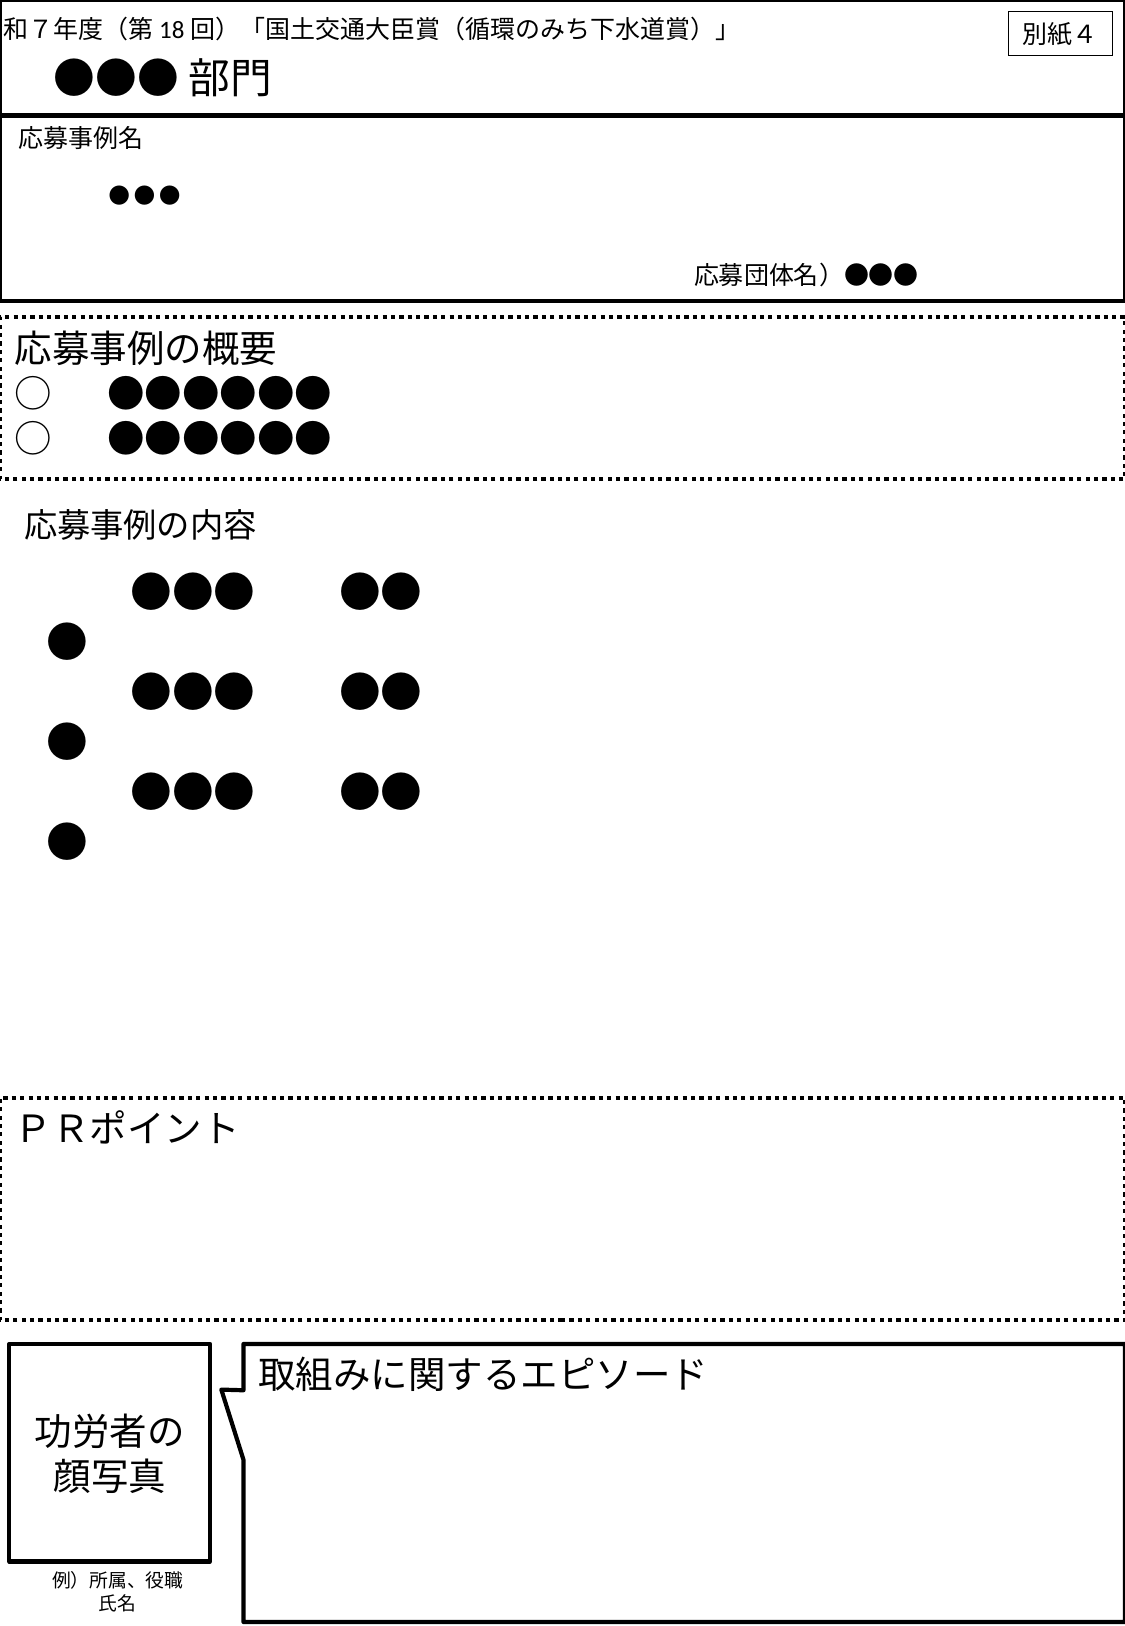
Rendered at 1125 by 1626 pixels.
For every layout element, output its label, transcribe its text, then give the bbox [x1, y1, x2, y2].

text_box 功労者の顔写真 [7, 1342, 212, 1564]
text_box ＰＲポイント [0, 1096, 1125, 1322]
text_box [0, 113, 1125, 303]
text_box 応募団体名）●●● [679, 251, 934, 297]
text_box 応募事例の概要 ○ ●●●●●● ○ ●●●●●● [0, 315, 1125, 481]
text_box 別紙４ [1008, 11, 1113, 56]
text_box ●●● [91, 158, 198, 224]
text_box ●●● ●●● ●●● ●●● ●●● ●●● [32, 558, 449, 874]
text_box 応募事例の内容 [9, 496, 742, 552]
text_box 応募事例名 [3, 115, 159, 161]
text_box [0, 0, 1125, 113]
text_box 例）所属、役職 氏名 [0, 1561, 241, 1622]
text_box 取組みに関するエピソード [219, 1341, 1125, 1625]
text_box ●●●部門 [38, 44, 288, 110]
text_box 令和７年度（第18回）「国土交通大臣賞（循環のみち下水道賞）」 [0, 5, 756, 51]
